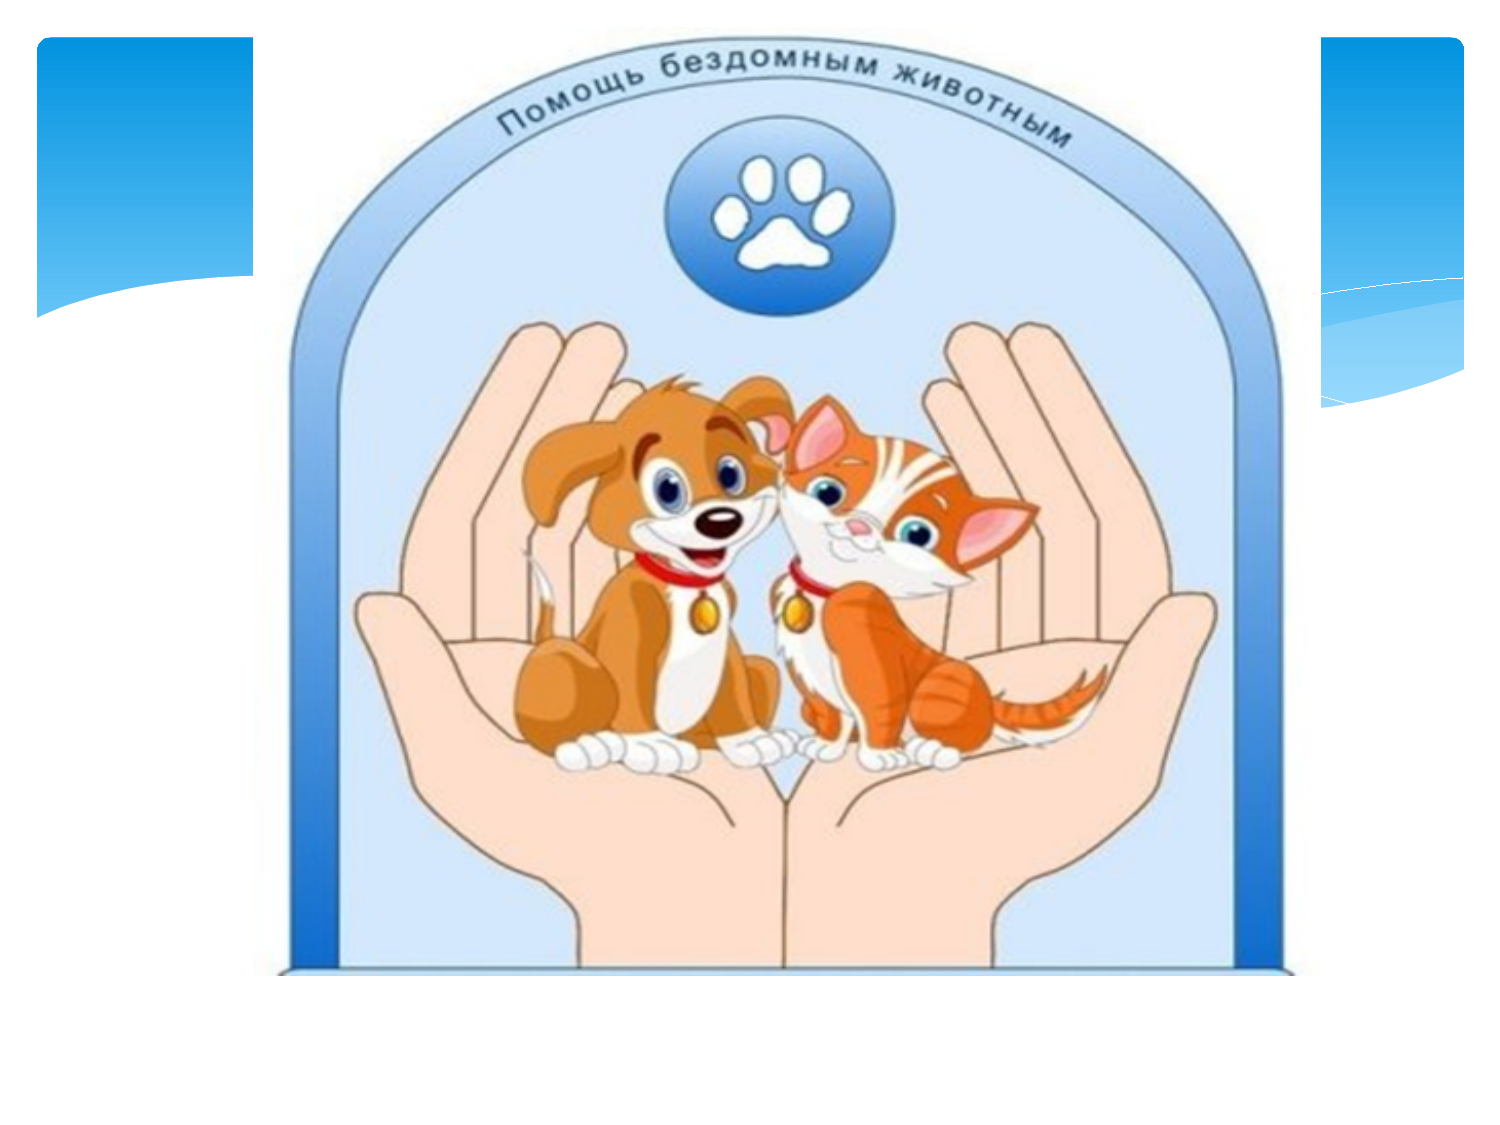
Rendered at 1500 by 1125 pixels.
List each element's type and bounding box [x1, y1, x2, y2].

picture [253, 27, 1321, 977]
